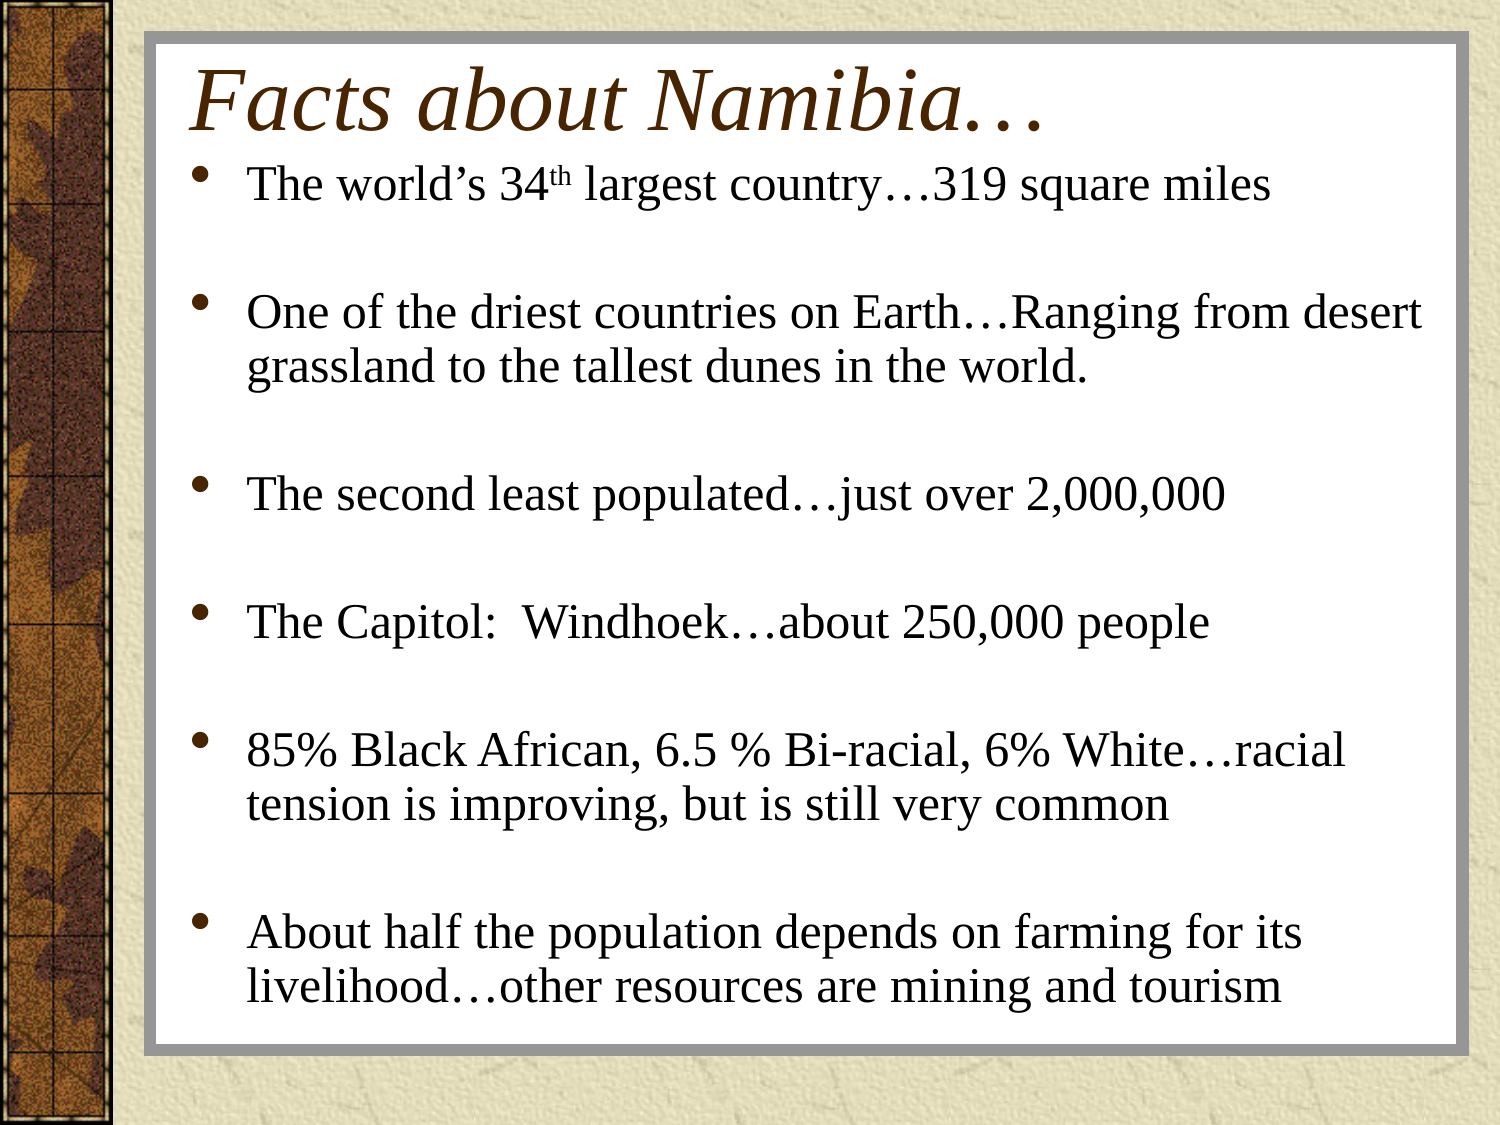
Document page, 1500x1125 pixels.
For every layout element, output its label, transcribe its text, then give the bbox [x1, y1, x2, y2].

list The world’s 34th largest country…319 square miles One of the driest countries on Earth…Ranging from desert grassland to the tallest dunes in the world. The second least populated…just over 2,000,000 The Capitol: Windhoek…about 250,000 people 85% Black African, 6.5 % Bi-racial, 6% White…racial tension is improving, but is still very common About half the population depends on farming for its livelihood…other resources are mining and tourism [174, 149, 1463, 1051]
picture [0, 0, 1500, 1125]
title Facts about Namibia… [174, 0, 1451, 149]
